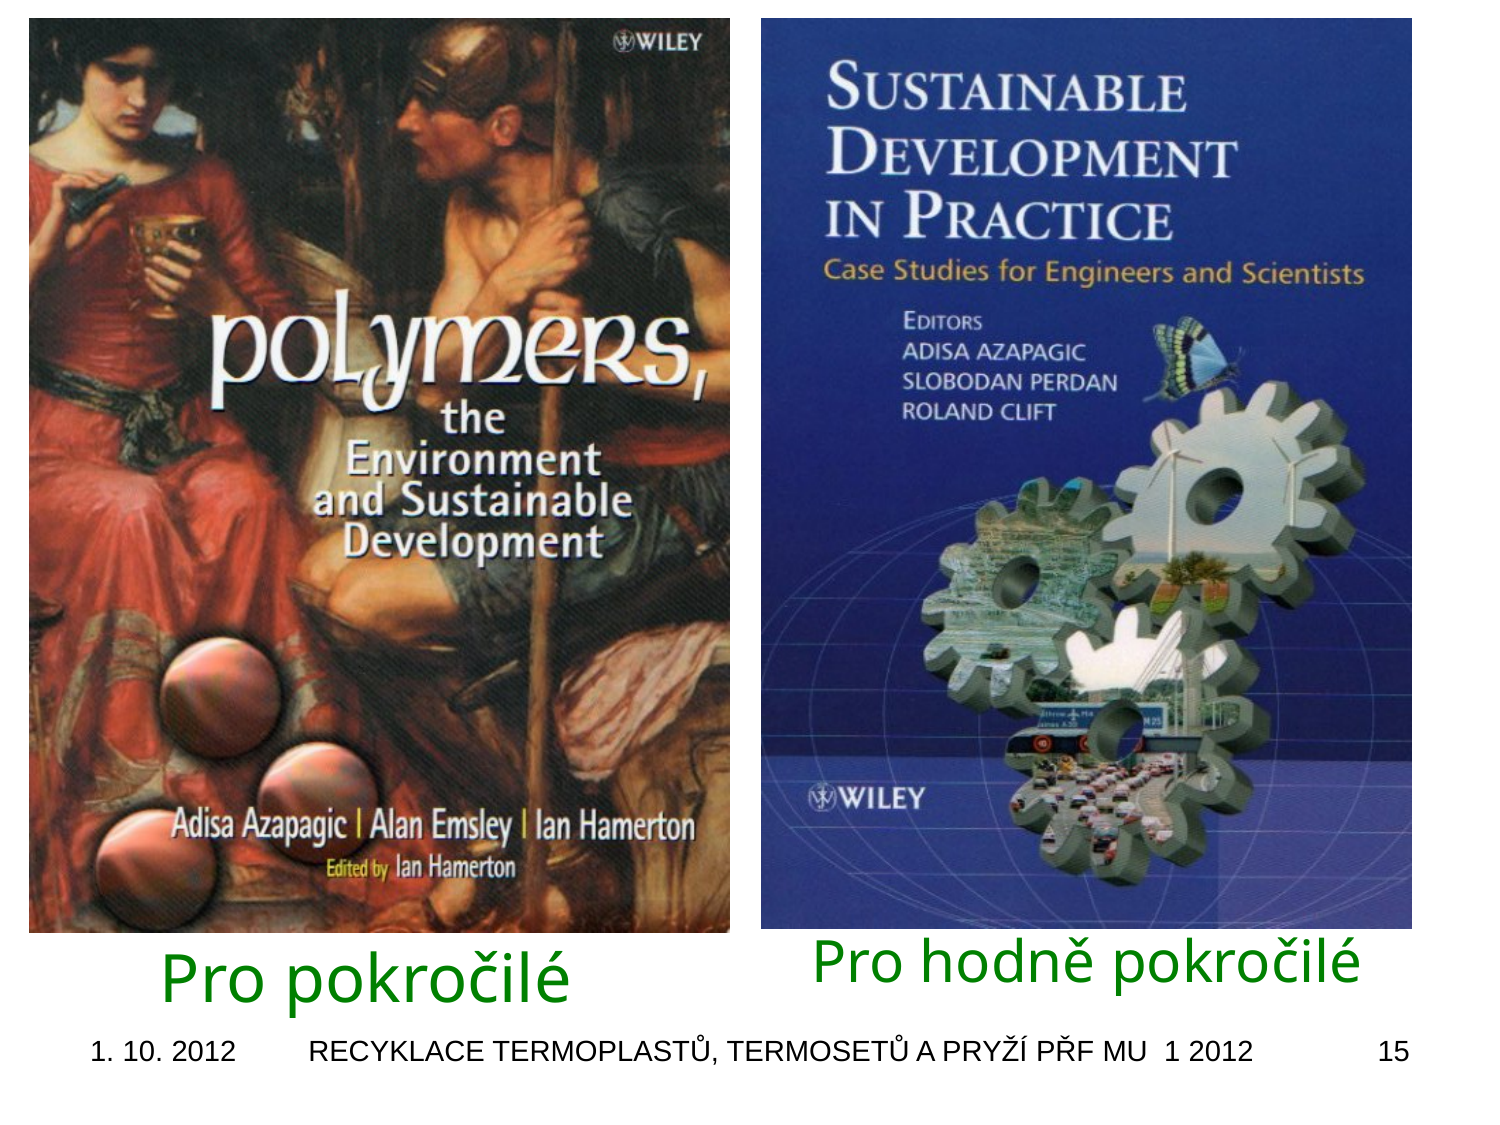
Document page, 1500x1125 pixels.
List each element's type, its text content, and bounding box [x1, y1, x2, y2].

picture [761, 18, 1412, 929]
picture [29, 18, 730, 933]
slide_number 15 [1074, 1024, 1426, 1103]
text_box Pro hodně pokročilé [749, 916, 1424, 1002]
text_box Pro pokročilé [29, 940, 703, 1024]
slide_number 1. 10. 2012 [74, 1024, 229, 1103]
footer RECYKLACE TERMOPLASTŮ, TERMOSETŮ A PRYŽÍ PŘF MU 1 2012 [229, 1024, 1074, 1103]
